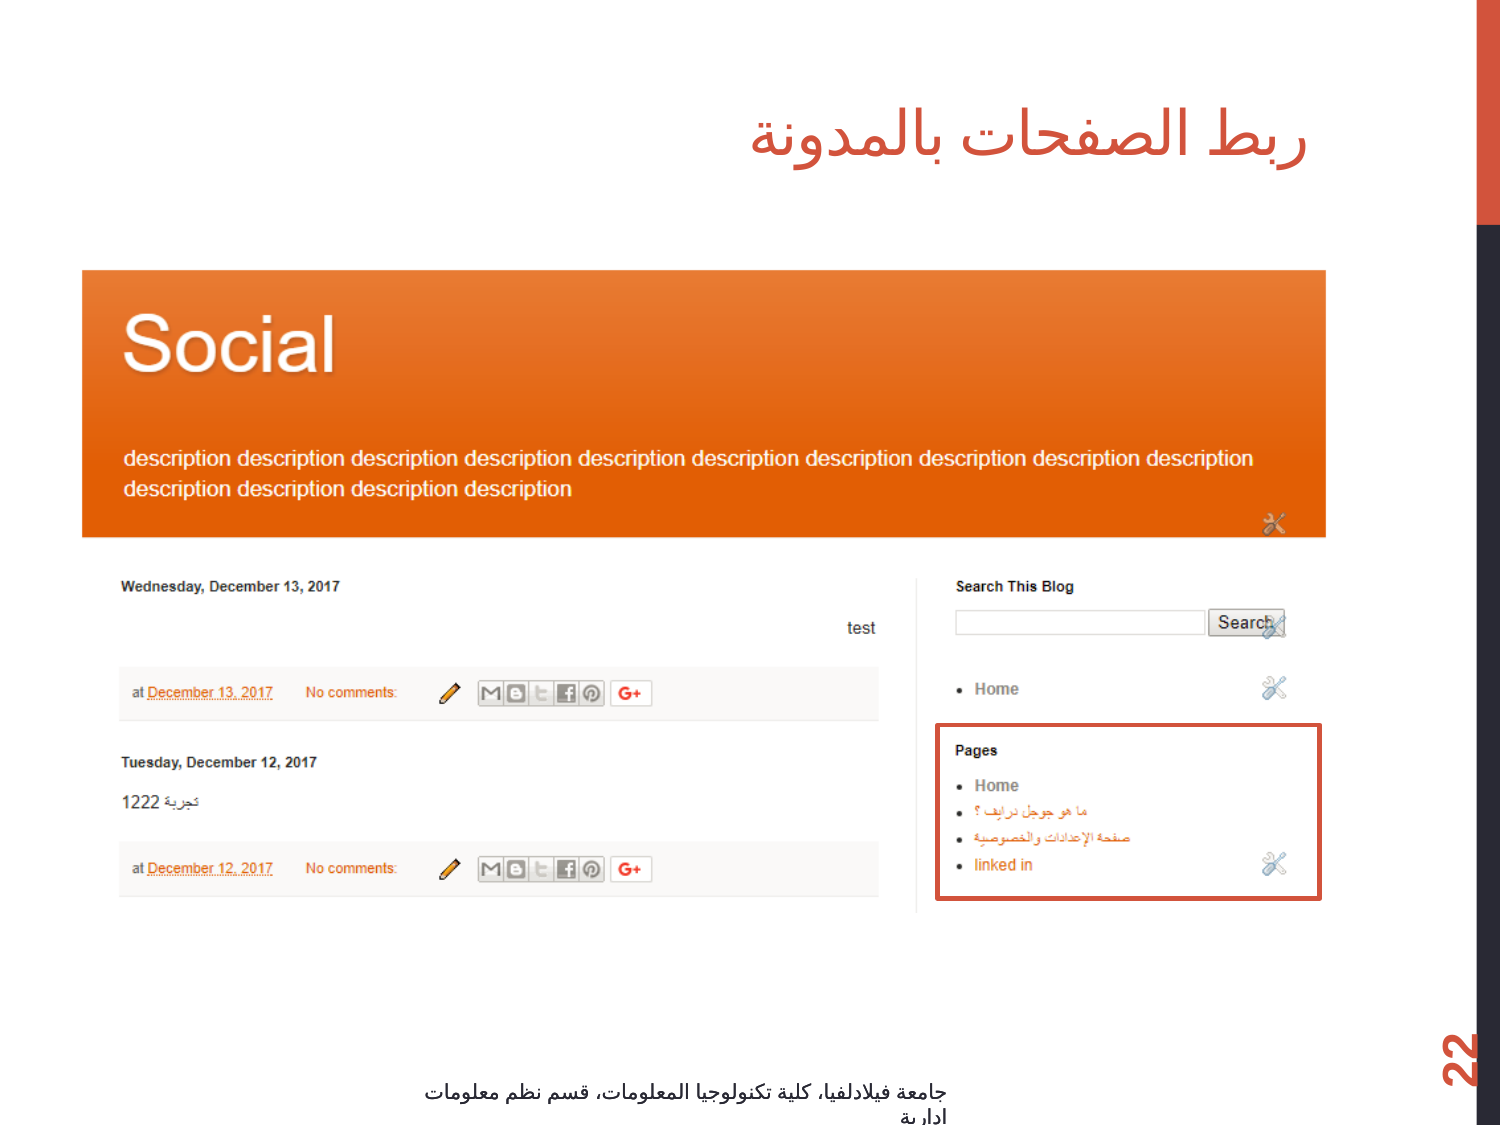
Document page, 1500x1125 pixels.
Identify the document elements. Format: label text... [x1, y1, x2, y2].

picture [73, 260, 1334, 913]
slide_number 22 [1427, 887, 1488, 1104]
title ربط الصفحات بالمدونة [75, 24, 1325, 250]
